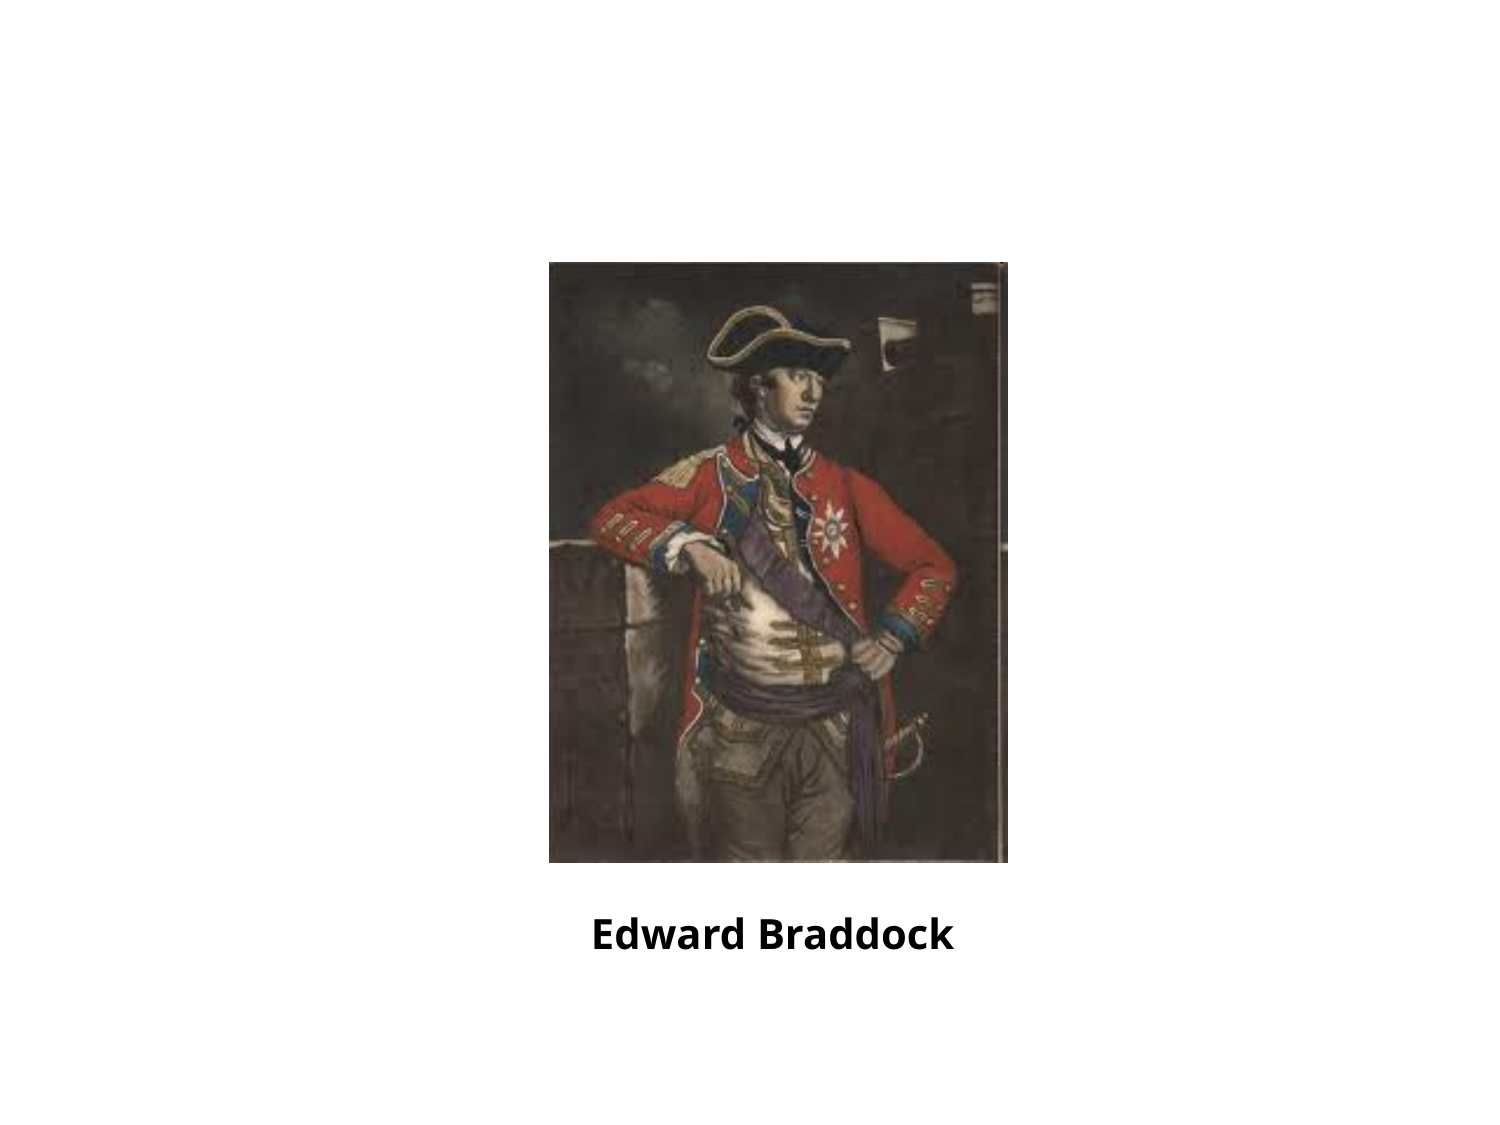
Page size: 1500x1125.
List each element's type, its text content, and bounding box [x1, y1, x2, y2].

picture [549, 262, 1008, 863]
text_box Edward Braddock [576, 900, 970, 965]
